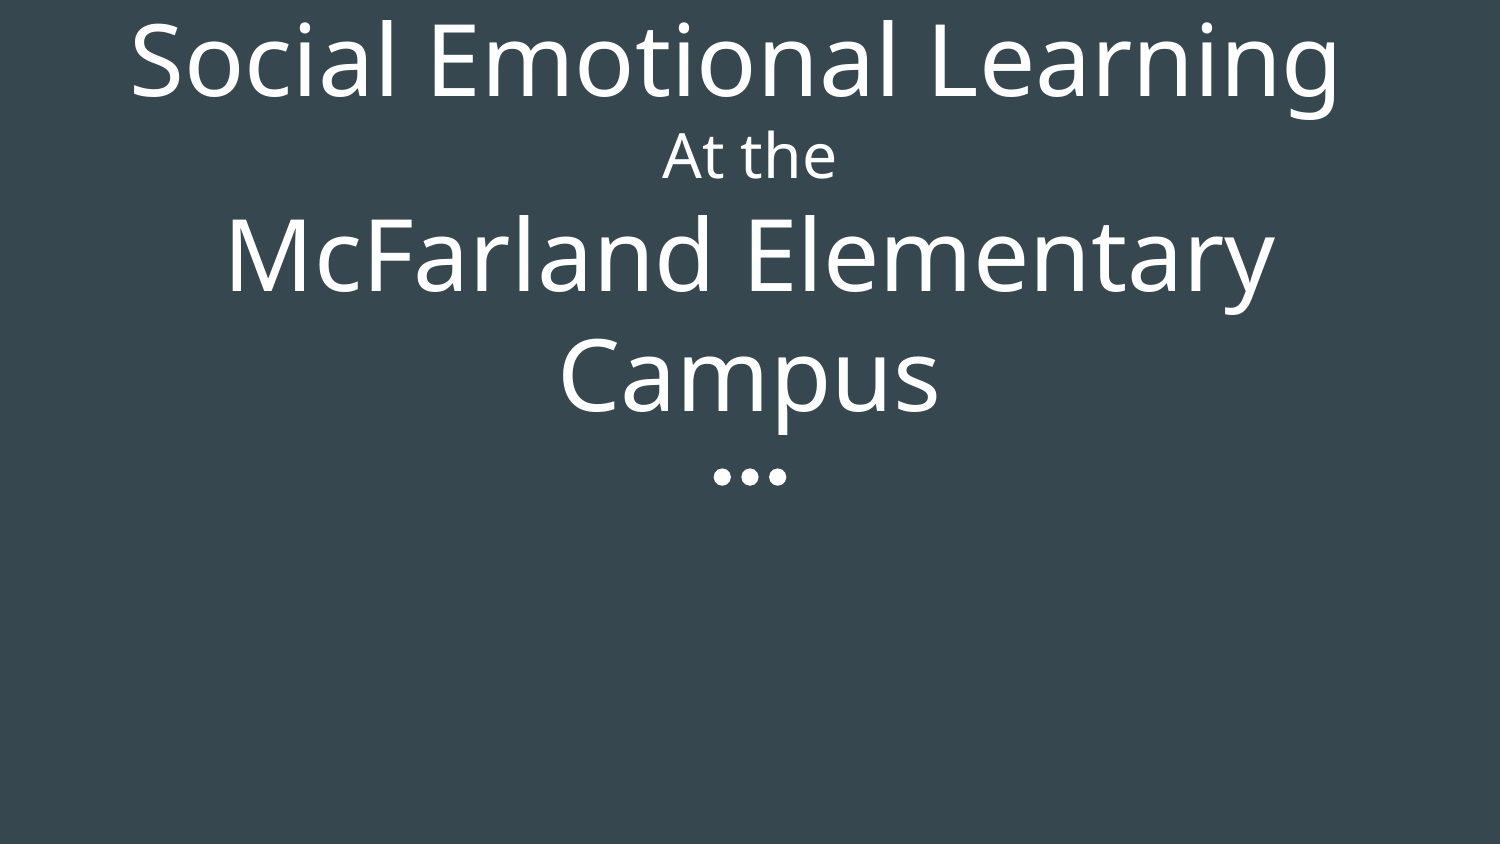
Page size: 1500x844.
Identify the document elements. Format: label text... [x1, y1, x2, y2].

title Social Emotional Learning At the McFarland Elementary Campus [110, 105, 1390, 447]
